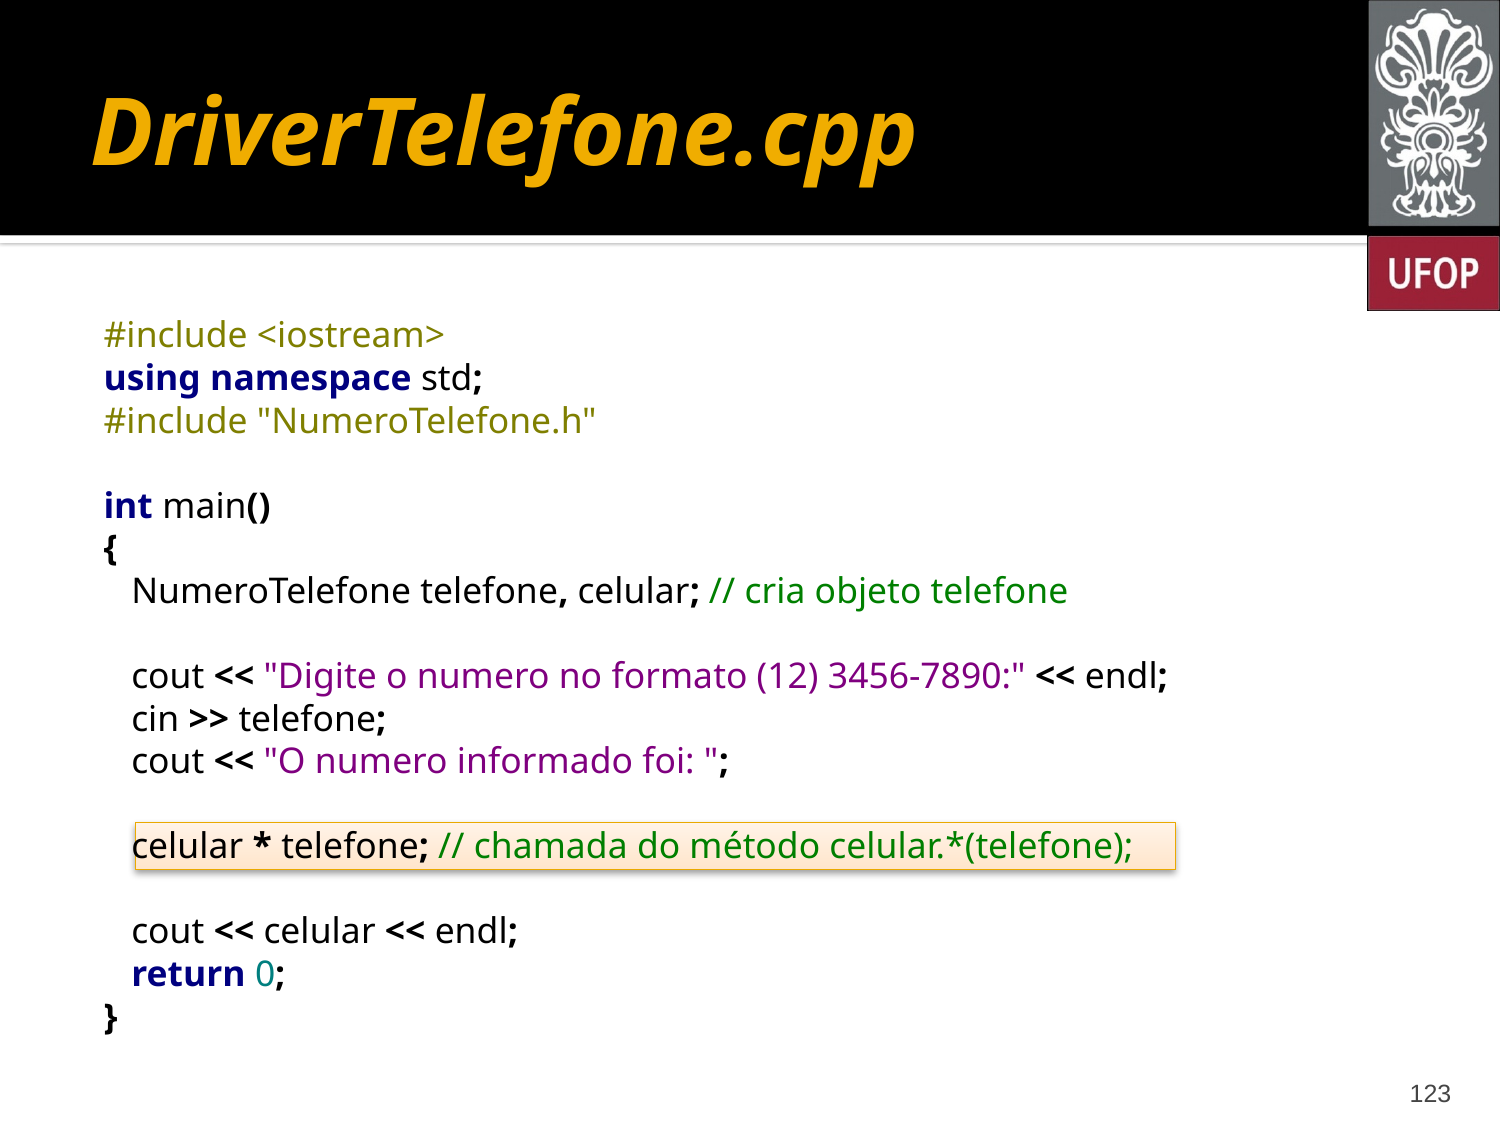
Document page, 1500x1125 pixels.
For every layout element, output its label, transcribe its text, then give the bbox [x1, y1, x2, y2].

picture [1367, 0, 1500, 311]
title DriverTelefone.cpp [75, 25, 1370, 231]
slide_number 123 [1345, 1062, 1467, 1108]
list #include <iostream> using namespace std; #include "NumeroTelefone.h" int main() { NumeroTelefone telefone, celular; // cria objeto telefone cout << "Digite o numero no formato (12) 3456-7890:" << endl; cin >> telefone; cout << "O numero informado foi: "; celular * telefone; // chamada do método celular.*(telefone); cout << celular << endl; return 0; } [75, 291, 1425, 1050]
